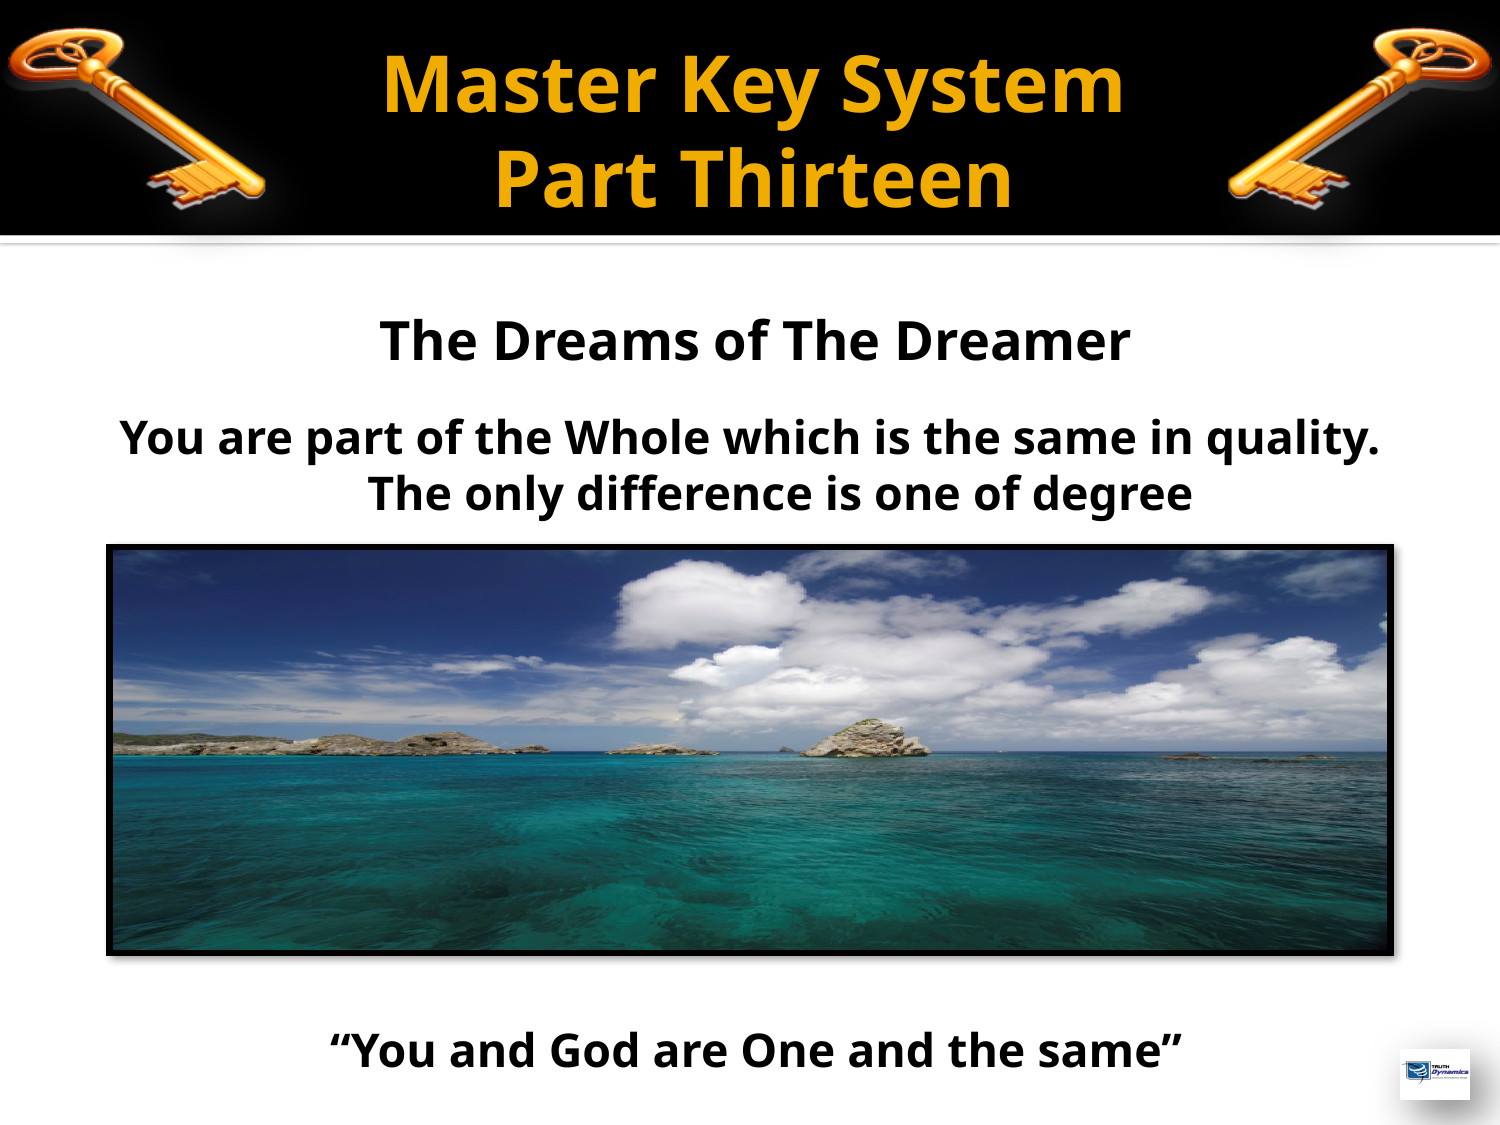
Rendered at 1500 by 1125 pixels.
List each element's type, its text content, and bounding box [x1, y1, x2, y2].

picture [0, 0, 276, 238]
title Master Key System Part Thirteen [322, 25, 1204, 231]
picture [1399, 1049, 1470, 1100]
list The Dreams of The Dreamer You are part of the Whole which is the same in quality. The only difference is one of degree “You and God are One and the same” [75, 291, 1425, 1088]
picture [112, 549, 1388, 950]
picture [1218, 0, 1500, 238]
